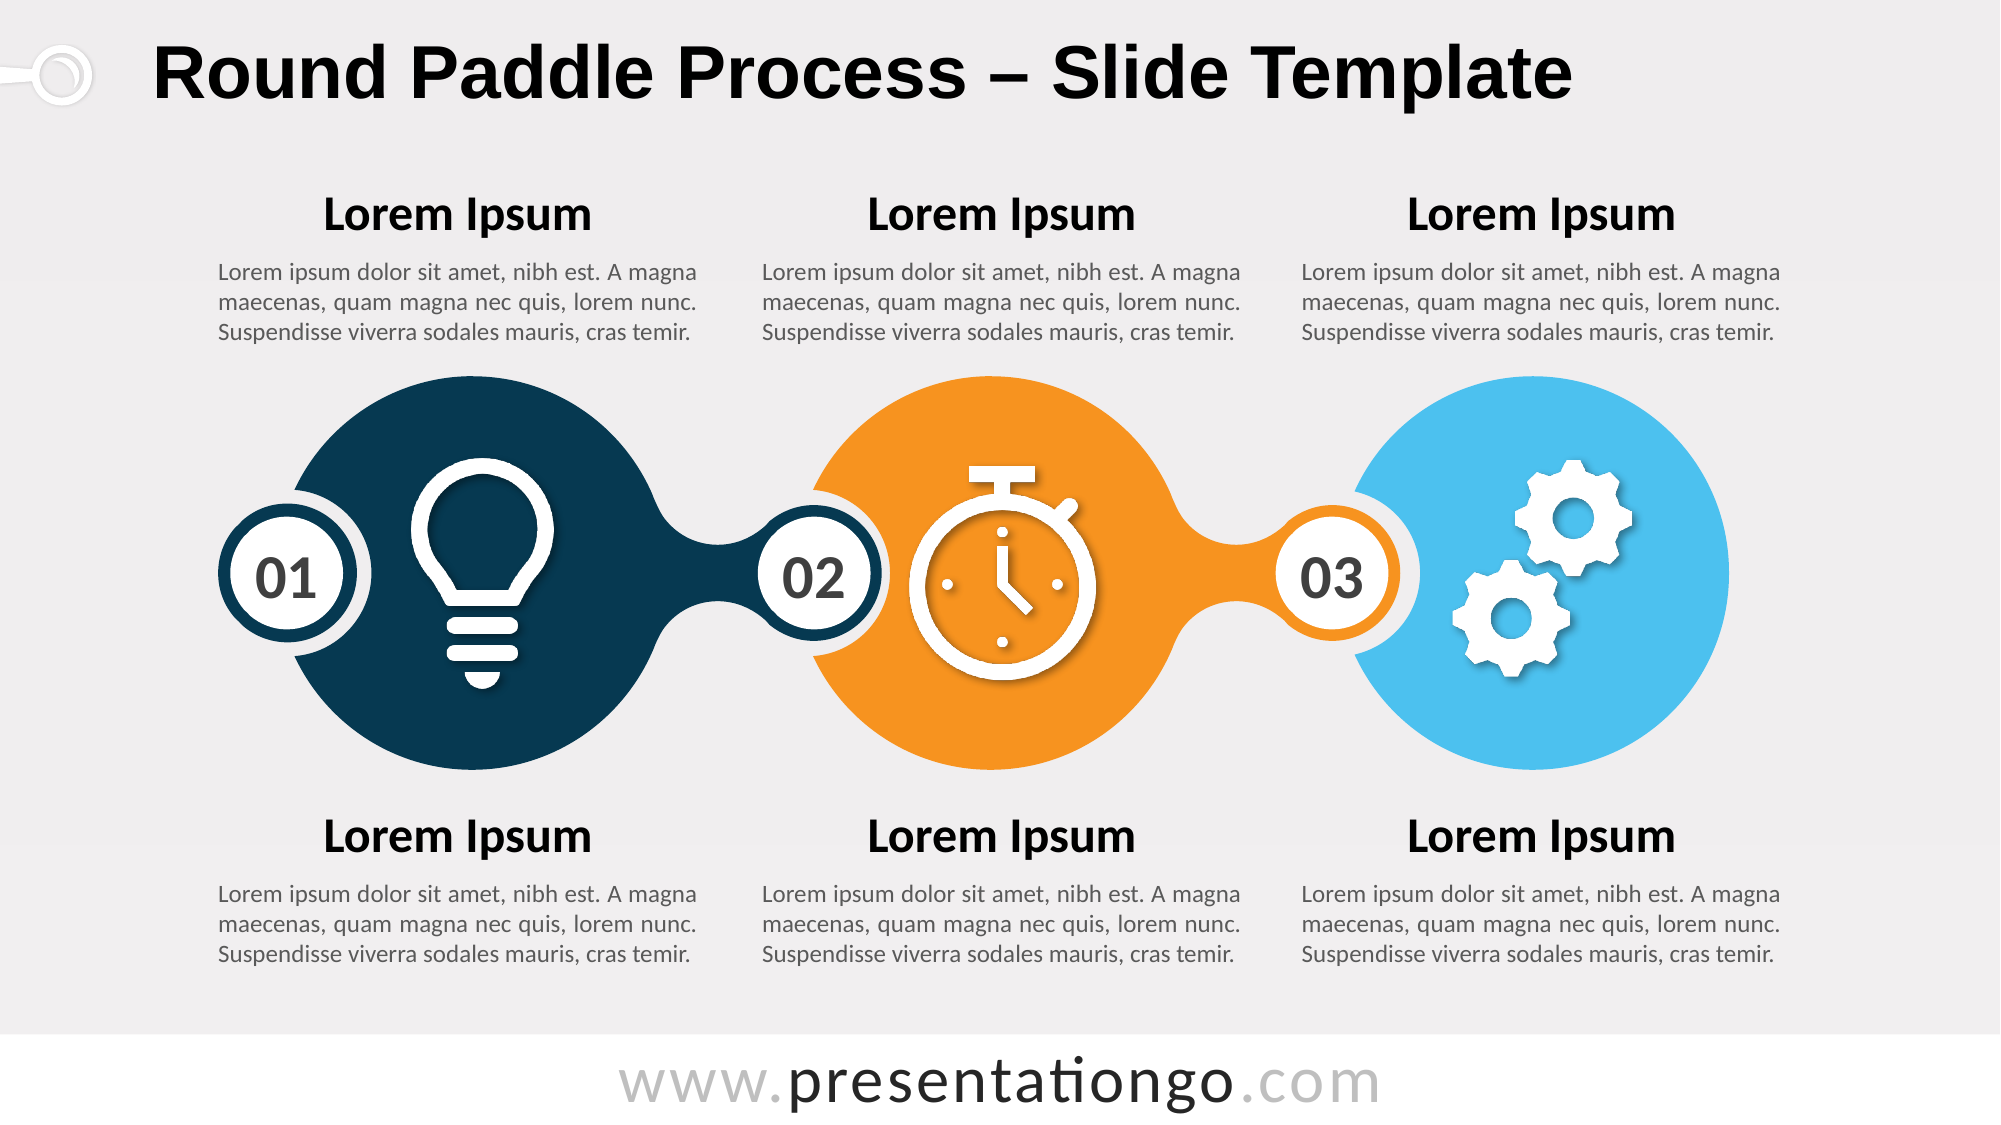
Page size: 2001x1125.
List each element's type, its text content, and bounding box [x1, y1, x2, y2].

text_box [762, 172, 1243, 354]
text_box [1301, 794, 1782, 976]
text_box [218, 376, 1729, 770]
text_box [762, 794, 1243, 976]
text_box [218, 794, 699, 976]
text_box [218, 172, 699, 354]
title Round Paddle Process – Slide Template [137, 26, 1863, 148]
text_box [1301, 172, 1782, 354]
